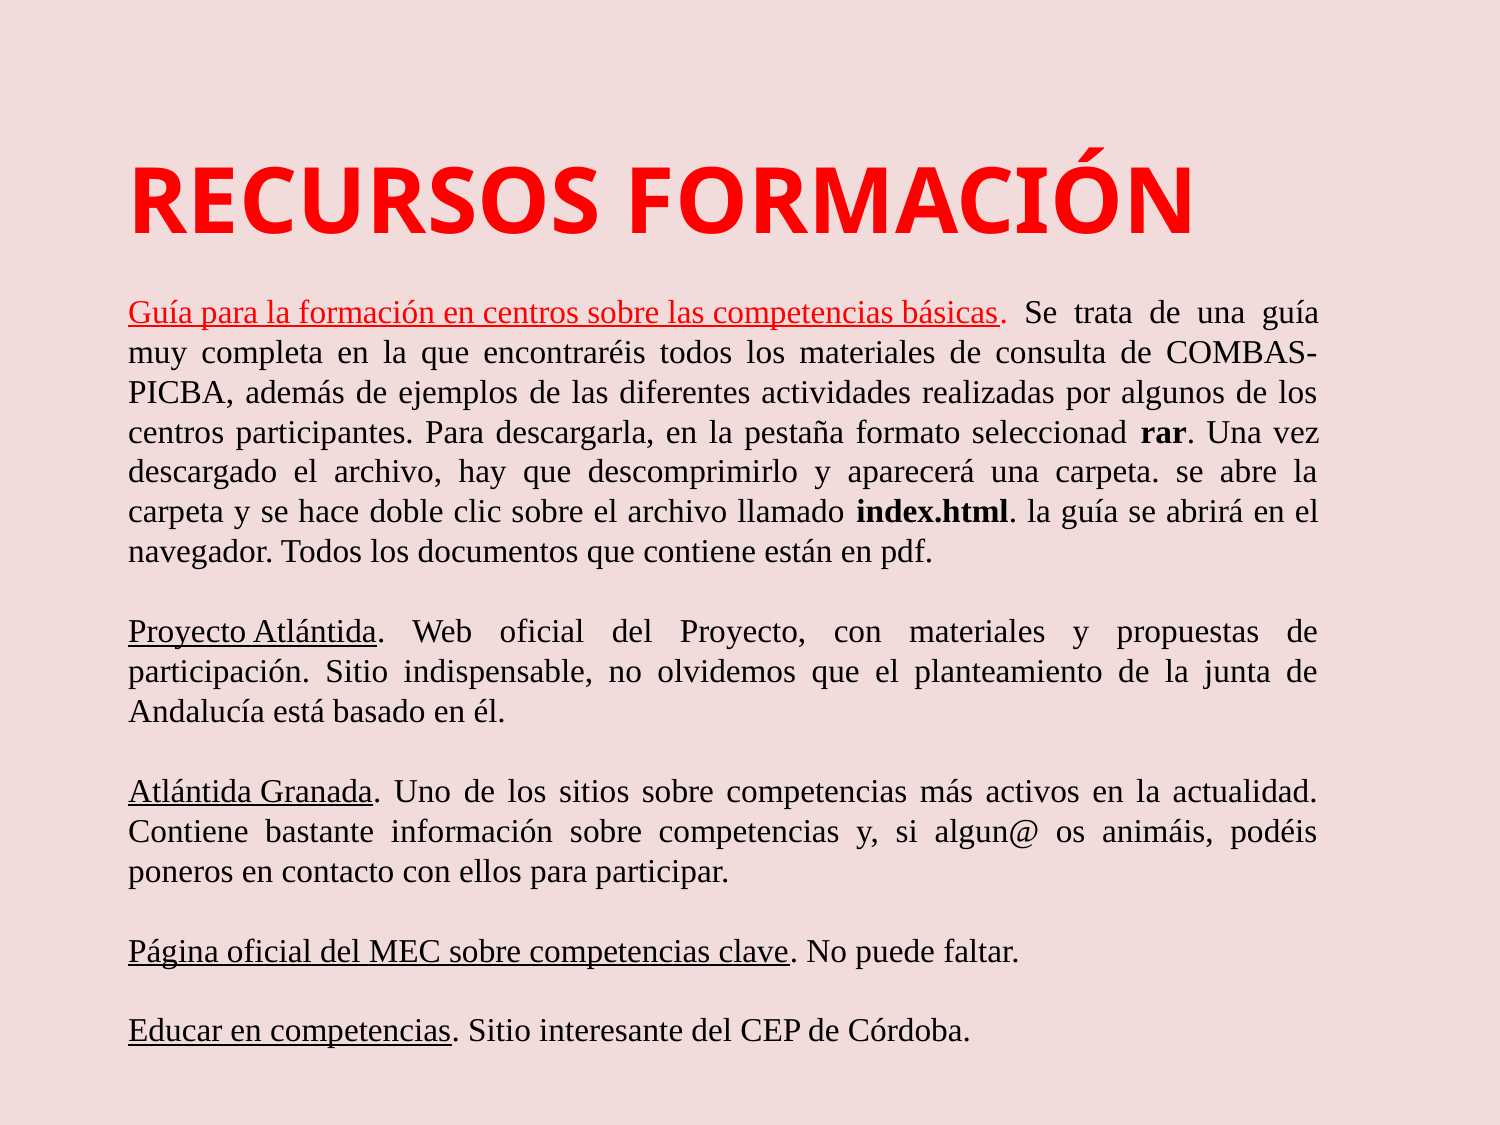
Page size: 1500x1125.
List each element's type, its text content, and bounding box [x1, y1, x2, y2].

text_box Guía para la formación en centros sobre las competencias básicas. Se trata de una guía muy completa en la que encontraréis todos los materiales de consulta de COMBAS-PICBA, además de ejemplos de las diferentes actividades realizadas por algunos de los centros participantes. Para descargarla, en la pestaña formato seleccionad rar. Una vez descargado el archivo, hay que descomprimirlo y aparecerá una carpeta. se abre la carpeta y se hace doble clic sobre el archivo llamado index.html. la guía se abrirá en el navegador. Todos los documentos que contiene están en pdf. Proyecto Atlántida. Web oficial del Proyecto, con materiales y propuestas de participación. Sitio indispensable, no olvidemos que el planteamiento de la junta de Andalucía está basado en él. Atlántida Granada. Uno de los sitios sobre competencias más activos en la actualidad. Contiene bastante información sobre competencias y, si algun@ os animáis, podéis poneros en contacto con ellos para participar. Página oficial del MEC sobre competencias clave. No puede faltar. Educar en competencias. Sitio interesante del CEP de Córdoba. [113, 282, 1335, 1101]
title RECURSOS FORMACIÓN [112, 122, 1388, 254]
